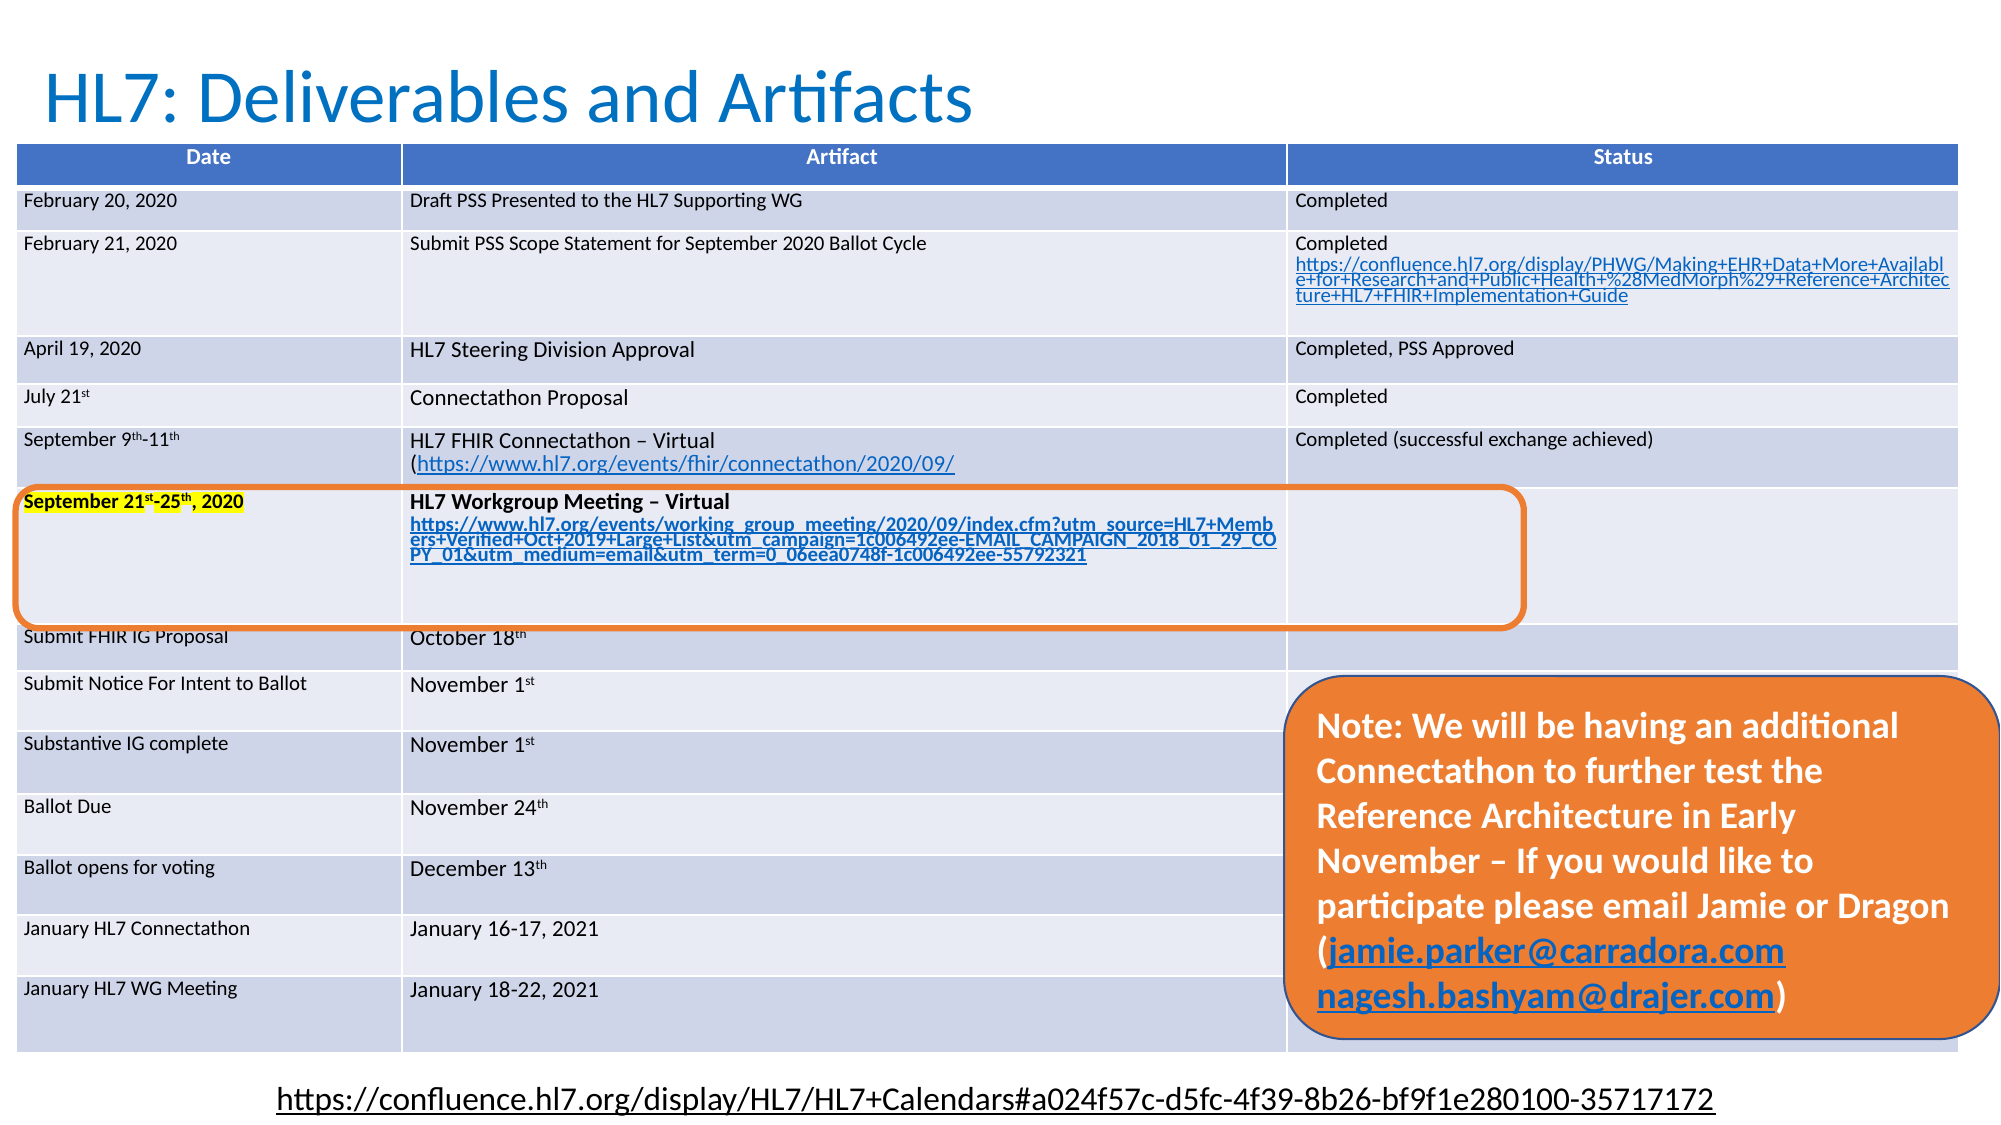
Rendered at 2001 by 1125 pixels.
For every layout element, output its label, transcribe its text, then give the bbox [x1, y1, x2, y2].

table_cell September 9th-11th [17, 428, 401, 487]
table_cell January 18-22, 2021 [403, 977, 1286, 1052]
table_cell [1288, 625, 1958, 670]
table_cell January HL7 WG Meeting [17, 977, 401, 1052]
table_cell Completed [1288, 191, 1958, 230]
table_header Status [1288, 144, 1958, 185]
table_cell December 13th [403, 856, 1283, 914]
table_cell November 1st [403, 672, 1286, 730]
table_cell February 20, 2020 [17, 191, 401, 230]
table_cell Ballot Due [17, 795, 401, 854]
table_cell July 21st [17, 385, 401, 426]
table_cell Draft PSS Presented to the HL7 Supporting WG [403, 191, 1286, 230]
table_cell November 1st [403, 732, 1283, 793]
table_cell HL7 FHIR Connectathon – Virtual (https://www.hl7.org/events/fhir/connectathon/2020/09/ [403, 428, 1286, 485]
table_cell January 16-17, 2021 [403, 916, 1283, 975]
table_cell Completed https://confluence.hl7.org/display/PHWG/Making+EHR+Data+More+Available+for+Research+and+Public+Health+%28MedMorph%29+Reference+Architecture+HL7+FHIR+Implementation+Guide [1288, 232, 1958, 335]
table_cell Substantive IG complete [17, 732, 401, 793]
table_cell Connectathon Proposal [403, 385, 1286, 426]
table_cell Completed [1288, 385, 1958, 426]
text_box https://confluence.hl7.org/display/HL7/HL7+Calendars#a024f57c-d5fc-4f39-8b26-bf9f1e280100-35717172 [40, 1069, 1960, 1125]
table_cell [1514, 489, 1958, 623]
table_cell [1288, 1005, 1958, 1052]
table_header Date [17, 144, 401, 185]
table_cell Submit PSS Scope Statement for September 2020 Ballot Cycle [403, 232, 1286, 335]
table_cell April 19, 2020 [17, 337, 401, 383]
table_cell October 18th [403, 630, 1286, 670]
table_cell [1288, 672, 1958, 710]
table_cell Completed (successful exchange achieved) [1288, 428, 1958, 487]
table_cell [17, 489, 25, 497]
text_box [14, 485, 1525, 630]
table_cell November 24th [403, 795, 1283, 854]
table_cell January HL7 Connectathon [17, 916, 401, 975]
table_header Artifact [403, 144, 1286, 185]
table_cell February 21, 2020 [17, 232, 401, 335]
table_cell Completed, PSS Approved [1288, 337, 1958, 383]
title HL7: Deliverables and Artifacts [29, 37, 1627, 142]
table_cell Submit Notice For Intent to Ballot [17, 672, 401, 730]
table_cell Submit FHIR IG Proposal [17, 625, 401, 670]
table_cell HL7 Steering Division Approval [403, 337, 1286, 383]
table_cell Ballot opens for voting [17, 856, 401, 914]
text_box Note: We will be having an additional Connectathon to further test the Reference Architecture in Early November – If you would like to participate please email Jamie or Dragon (jamie.parker@carradora.com nagesh.bashyam@drajer.com) [1283, 674, 2000, 1041]
